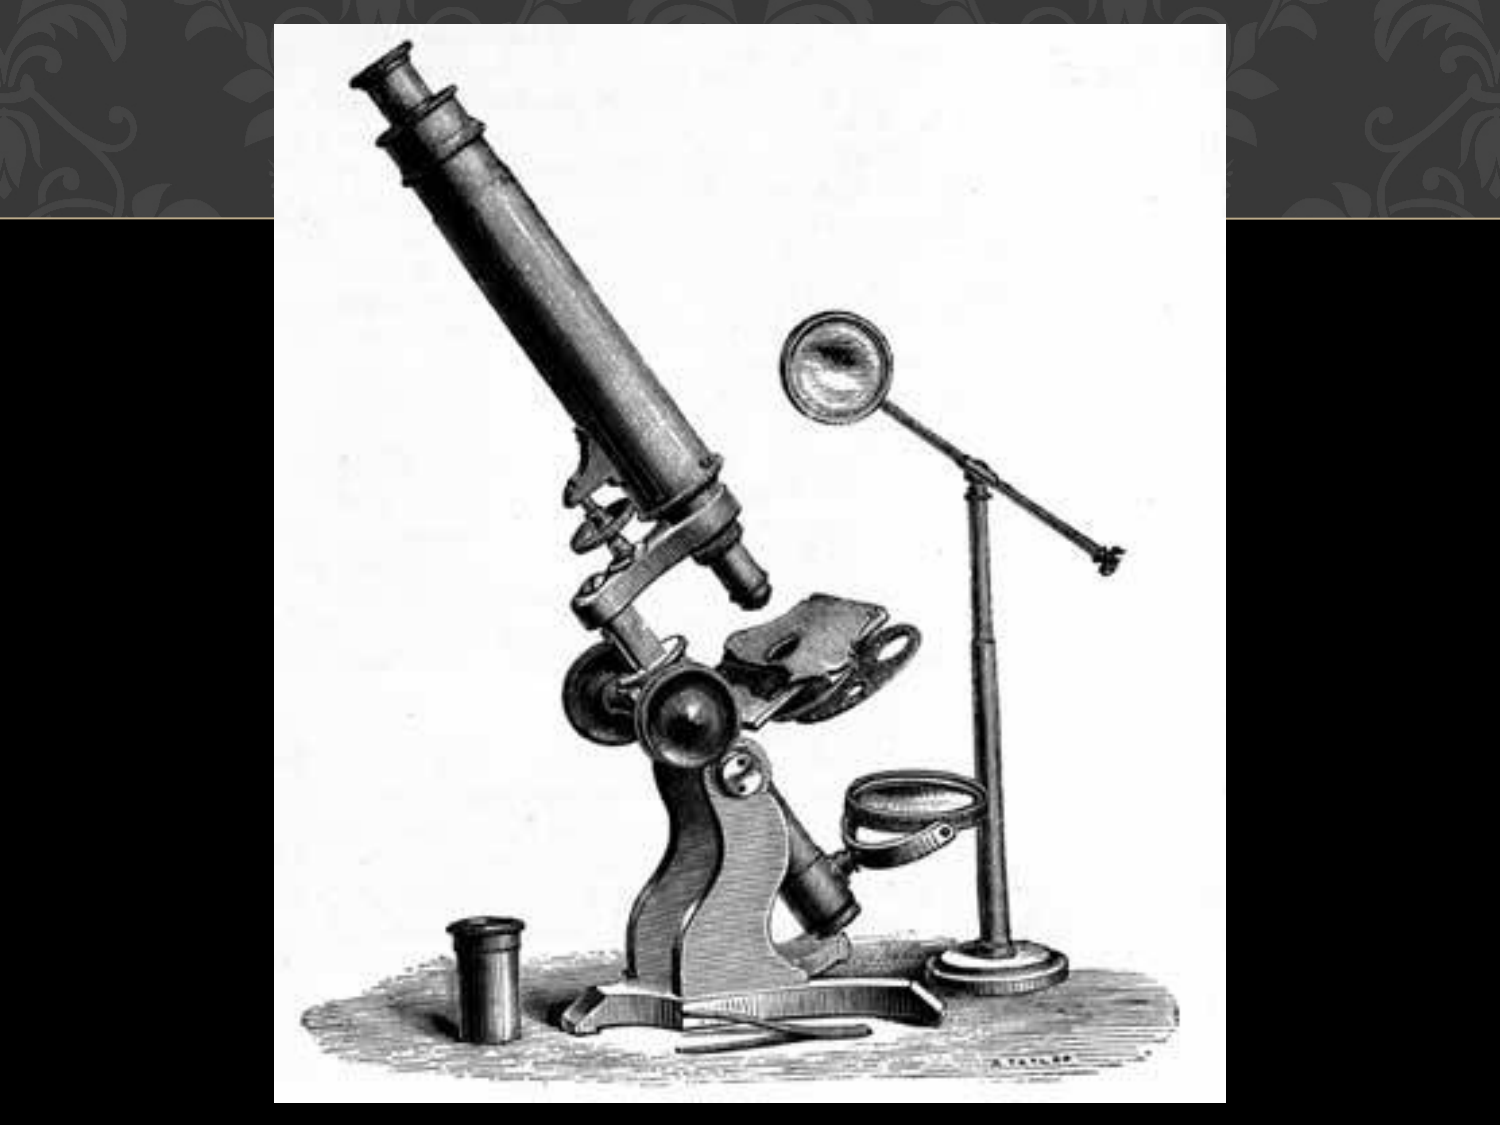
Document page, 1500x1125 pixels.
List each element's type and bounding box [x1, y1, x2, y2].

list [74, 24, 1426, 1103]
